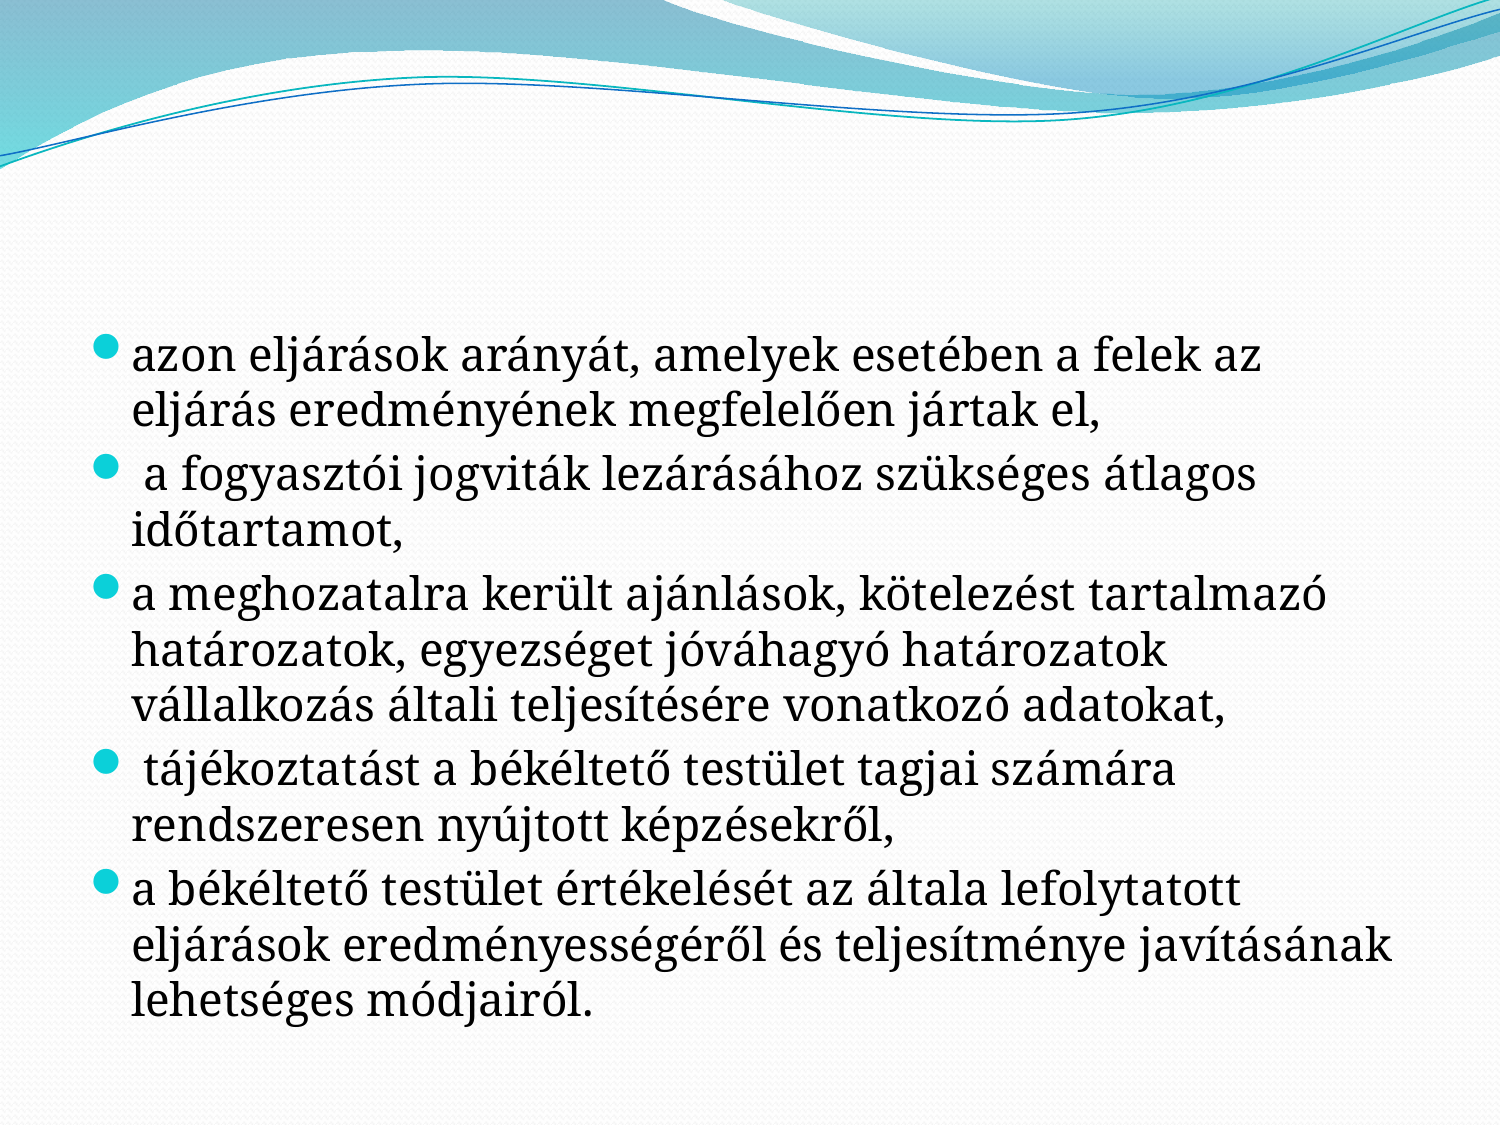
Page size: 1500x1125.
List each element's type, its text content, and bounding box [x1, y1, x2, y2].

list azon eljárások arányát, amelyek esetében a felek az eljárás eredményének megfelelően jártak el, a fogyasztói jogviták lezárásához szükséges átlagos időtartamot, a meghozatalra került ajánlások, kötelezést tartalmazó határozatok, egyezséget jóváhagyó határozatok vállalkozás általi teljesítésére vonatkozó adatokat, tájékoztatást a békéltető testület tagjai számára rendszeresen nyújtott képzésekről, a békéltető testület értékelését az általa lefolytatott eljárások eredményességéről és teljesítménye javításának lehetséges módjairól. [75, 317, 1425, 1038]
